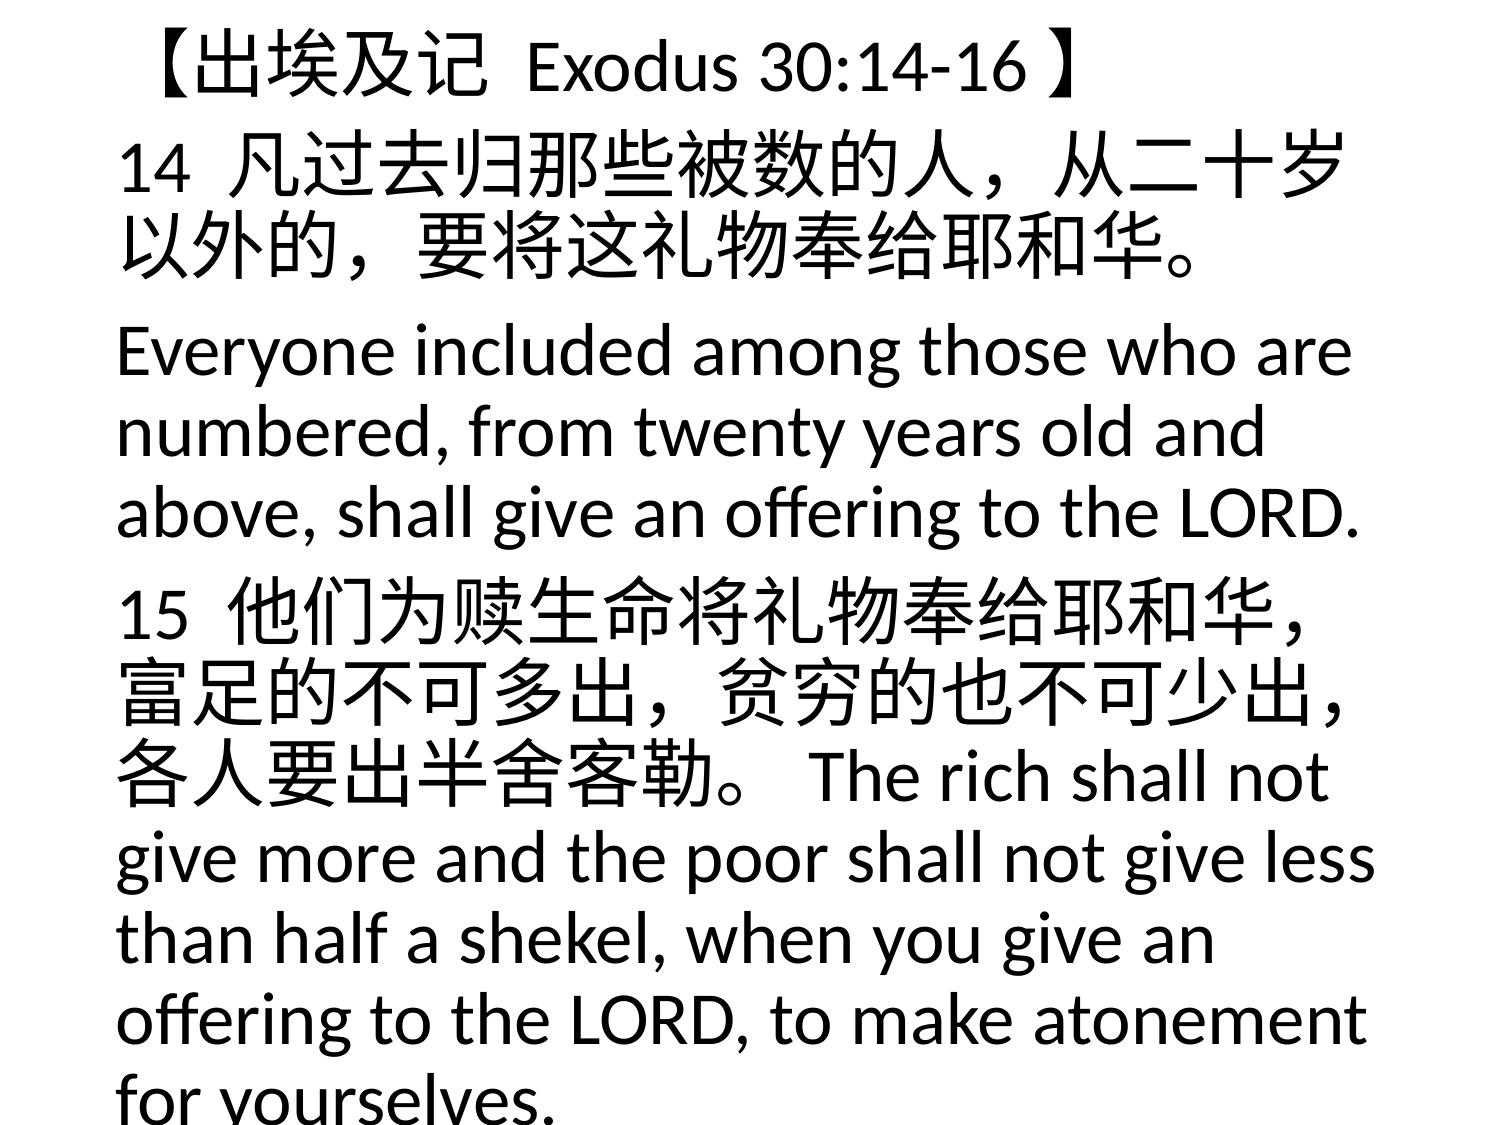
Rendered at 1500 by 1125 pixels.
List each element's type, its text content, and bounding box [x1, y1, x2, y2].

subtitle 【出埃及记 Exodus 30:14-16】 14 凡过去归那些被数的人，从二十岁以外的，要将这礼物奉给耶和华。 Everyone included among those who are numbered, from twenty years old and above, shall give an offering to the LORD. 15 他们为赎生命将礼物奉给耶和华，富足的不可多出，贫穷的也不可少出，各人要出半舍客勒。The rich shall not give more and the poor shall not give less than half a shekel, when you give an offering to the LORD, to make atonement for yourselves. [100, 18, 1405, 1125]
